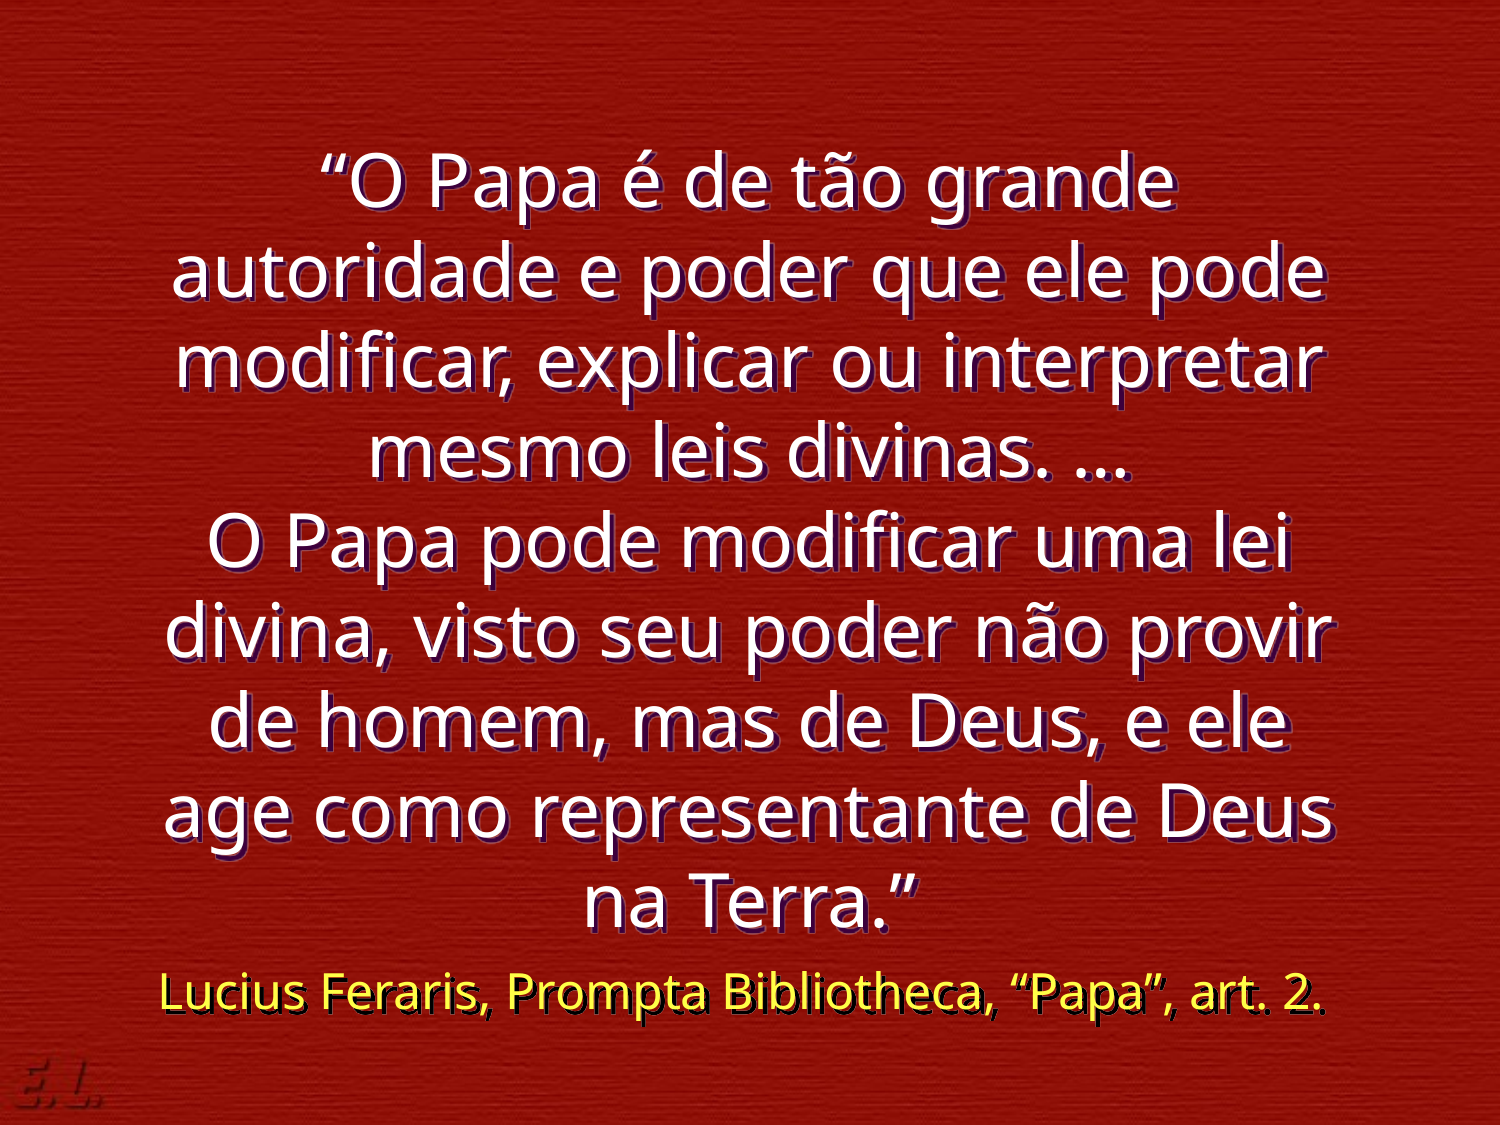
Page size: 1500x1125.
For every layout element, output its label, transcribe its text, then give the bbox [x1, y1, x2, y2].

picture [0, 0, 1500, 1125]
text_box Lucius Feraris, Prompta Bibliotheca, “Papa”, art. 2. [142, 952, 1340, 1027]
text_box “O Papa é de tão grande autoridade e poder que ele pode modificar, explicar ou interpretar mesmo leis divinas. … O Papa pode modificar uma lei divina, visto seu poder não provir de homem, mas de Deus, e ele age como representante de Deus na Terra.” [123, 125, 1374, 951]
